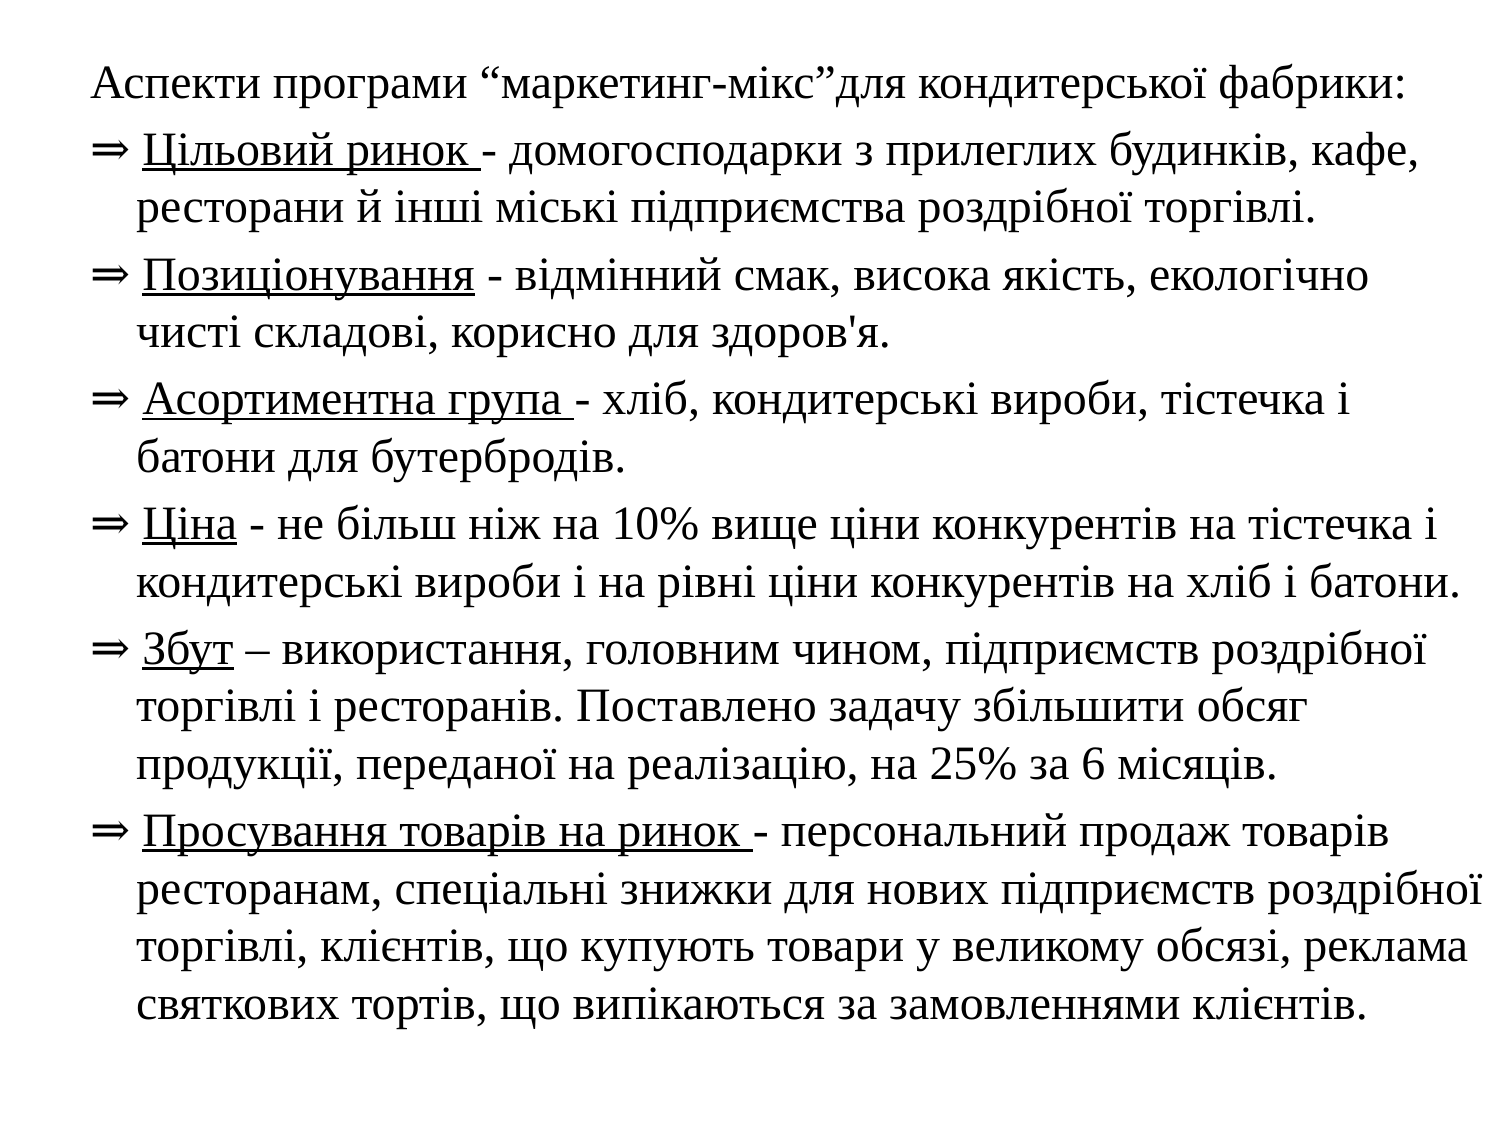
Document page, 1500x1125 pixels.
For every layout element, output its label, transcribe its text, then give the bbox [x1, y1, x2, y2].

list Аспекти програми “маркетинг-мікс”для кондитерської фабрики: ⇒ Цільовий ринок - домогосподарки з прилеглих будинків, кафе, ресторани й інші міські підприємства роздрібної торгівлі. ⇒ Позиціонування - відмінний смак, висока якість, екологічно чисті складові, корисно для здоров'я. ⇒ Асортиментна група - хліб, кондитерські вироби, тістечка і батони для бутербродів. ⇒ Ціна - не більш ніж на 10% вище ціни конкурентів на тістечка і кондитерські вироби і на рівні ціни конкурентів на хліб і батони. ⇒ Збут – використання, головним чином, підприємств роздрібної торгівлі і ресторанів. Поставлено задачу збільшити обсяг продукції, переданої на реалізацію, на 25% за 6 місяців. ⇒ Просування товарів на ринок - персональний продаж товарів ресторанам, спеціальні знижки для нових підприємств роздрібної торгівлі, клієнтів, що купують товари у великому обсязі, реклама святкових тортів, що випікаються за замовленнями клієнтів. [75, 42, 1500, 1094]
